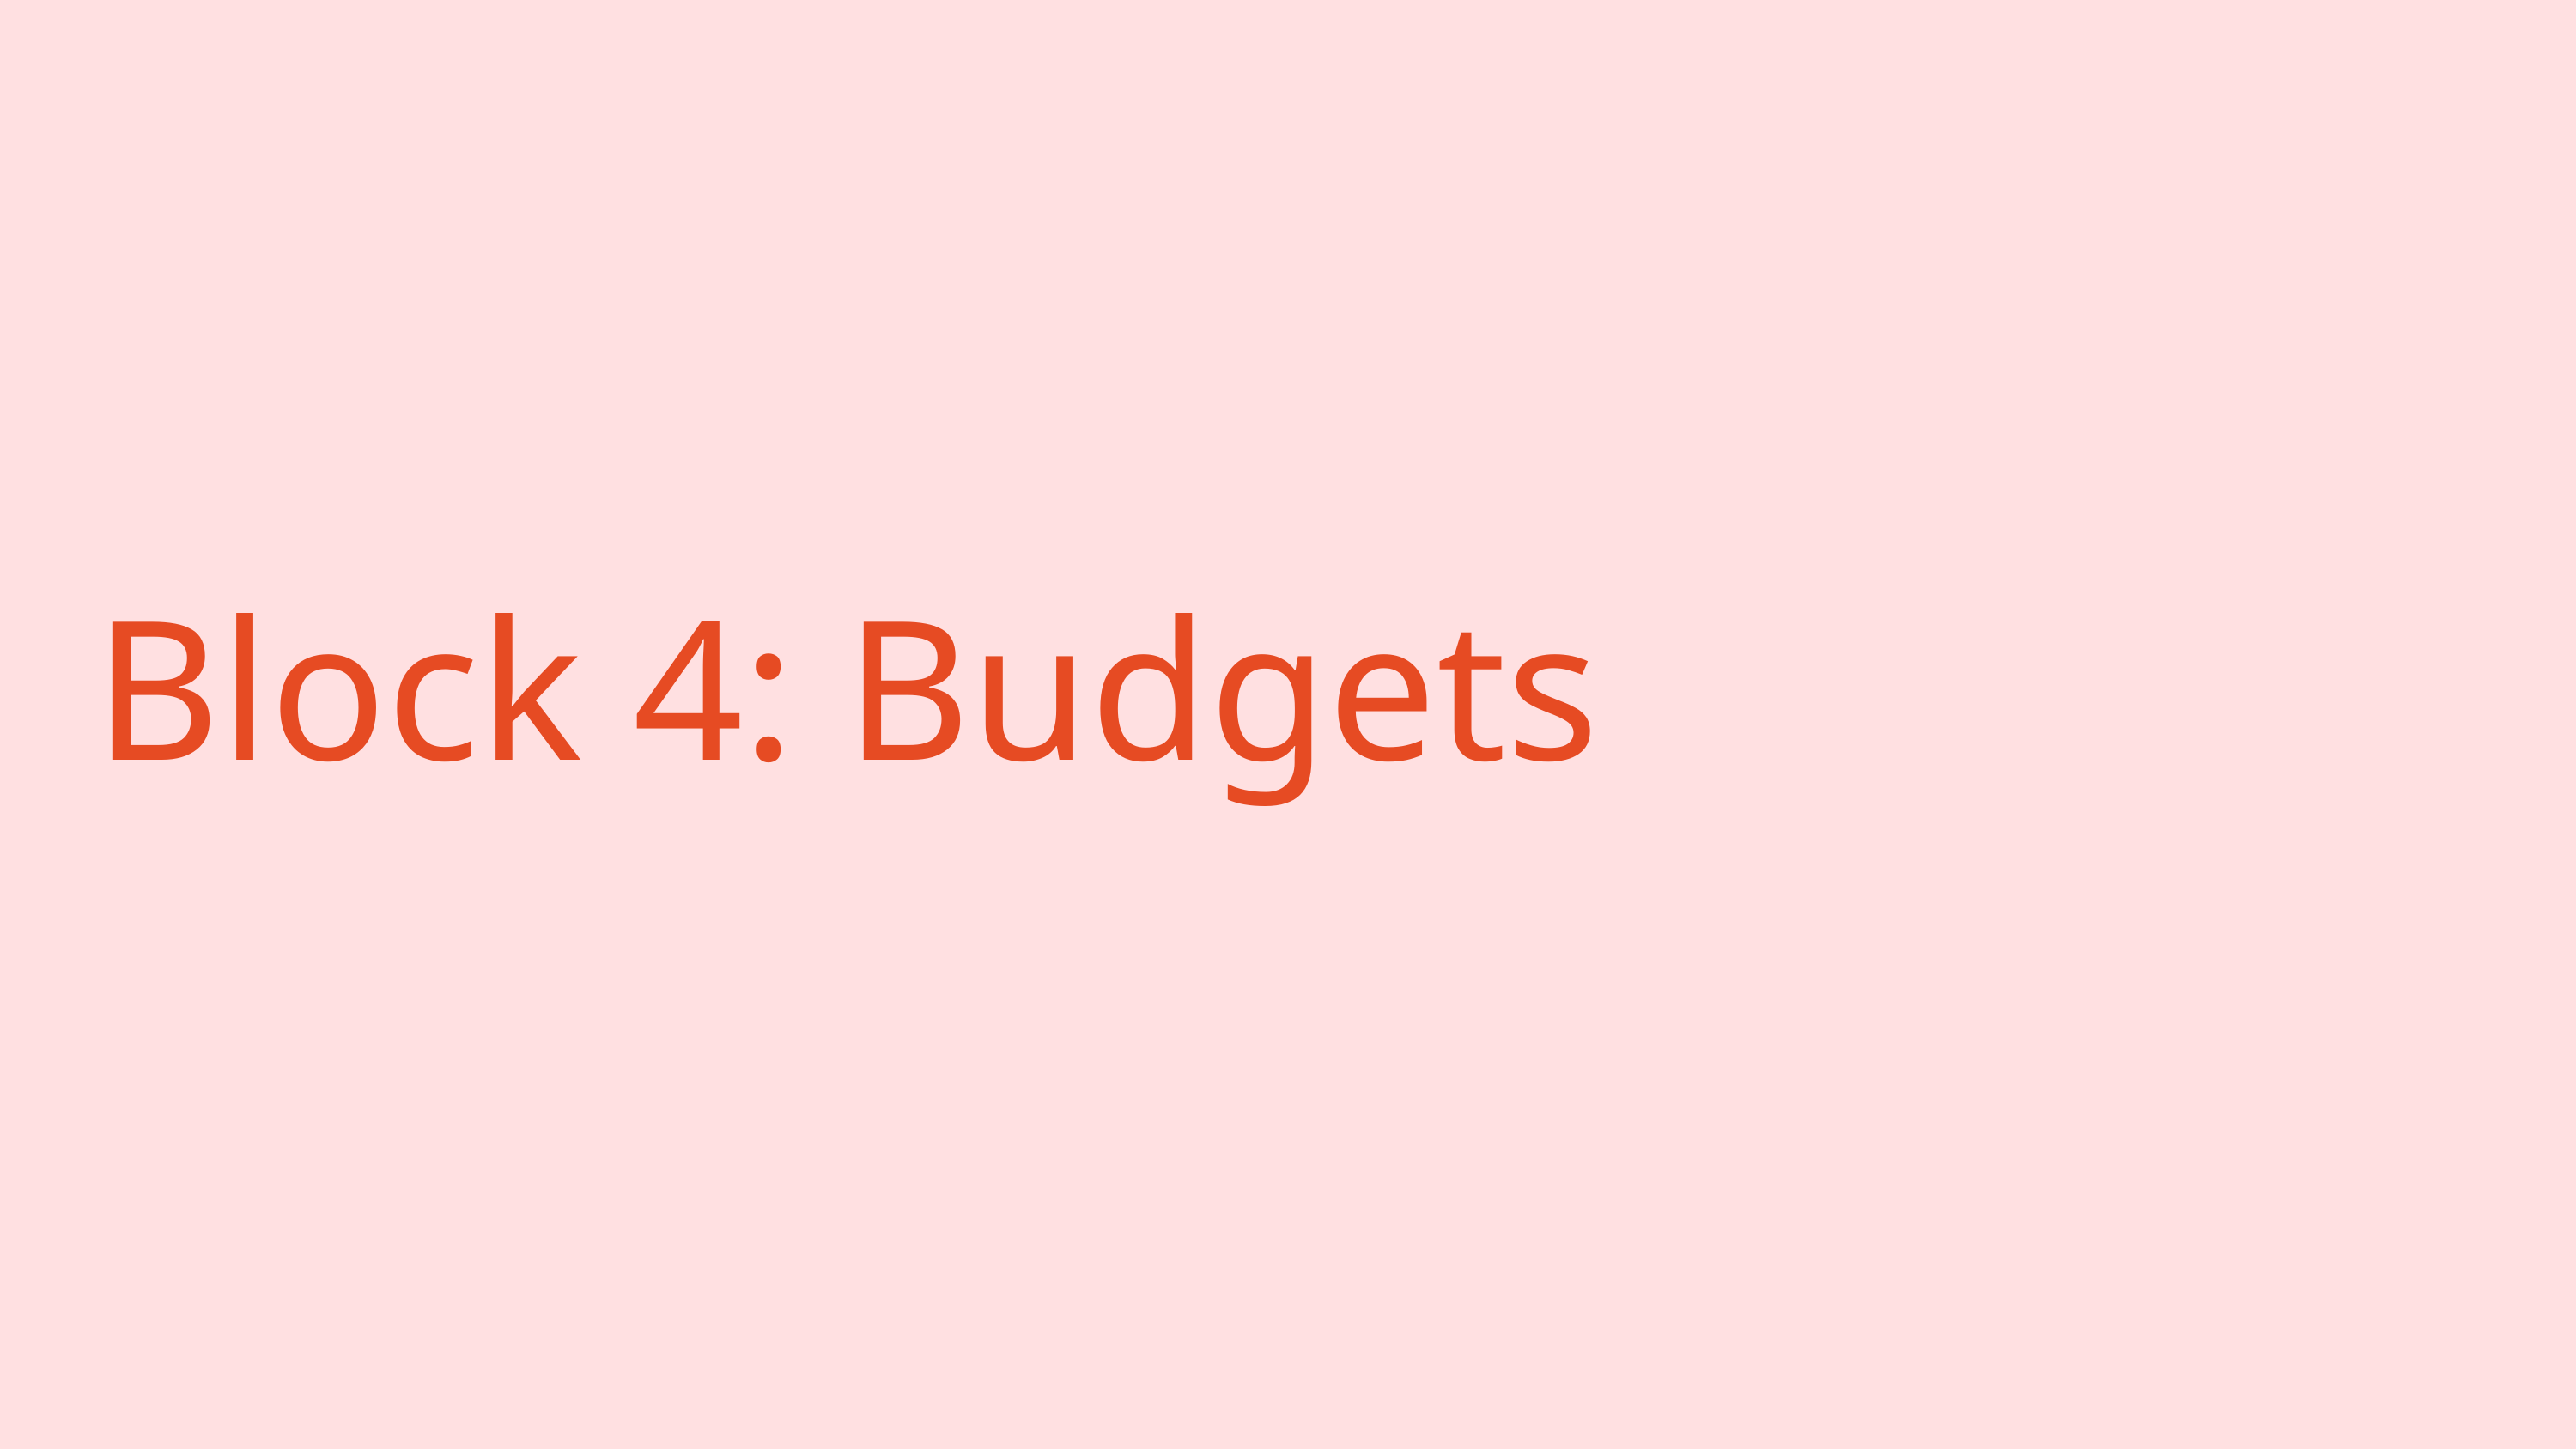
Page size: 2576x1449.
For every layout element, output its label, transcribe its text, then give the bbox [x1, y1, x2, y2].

list Block 4: Budgets [94, 619, 2482, 803]
